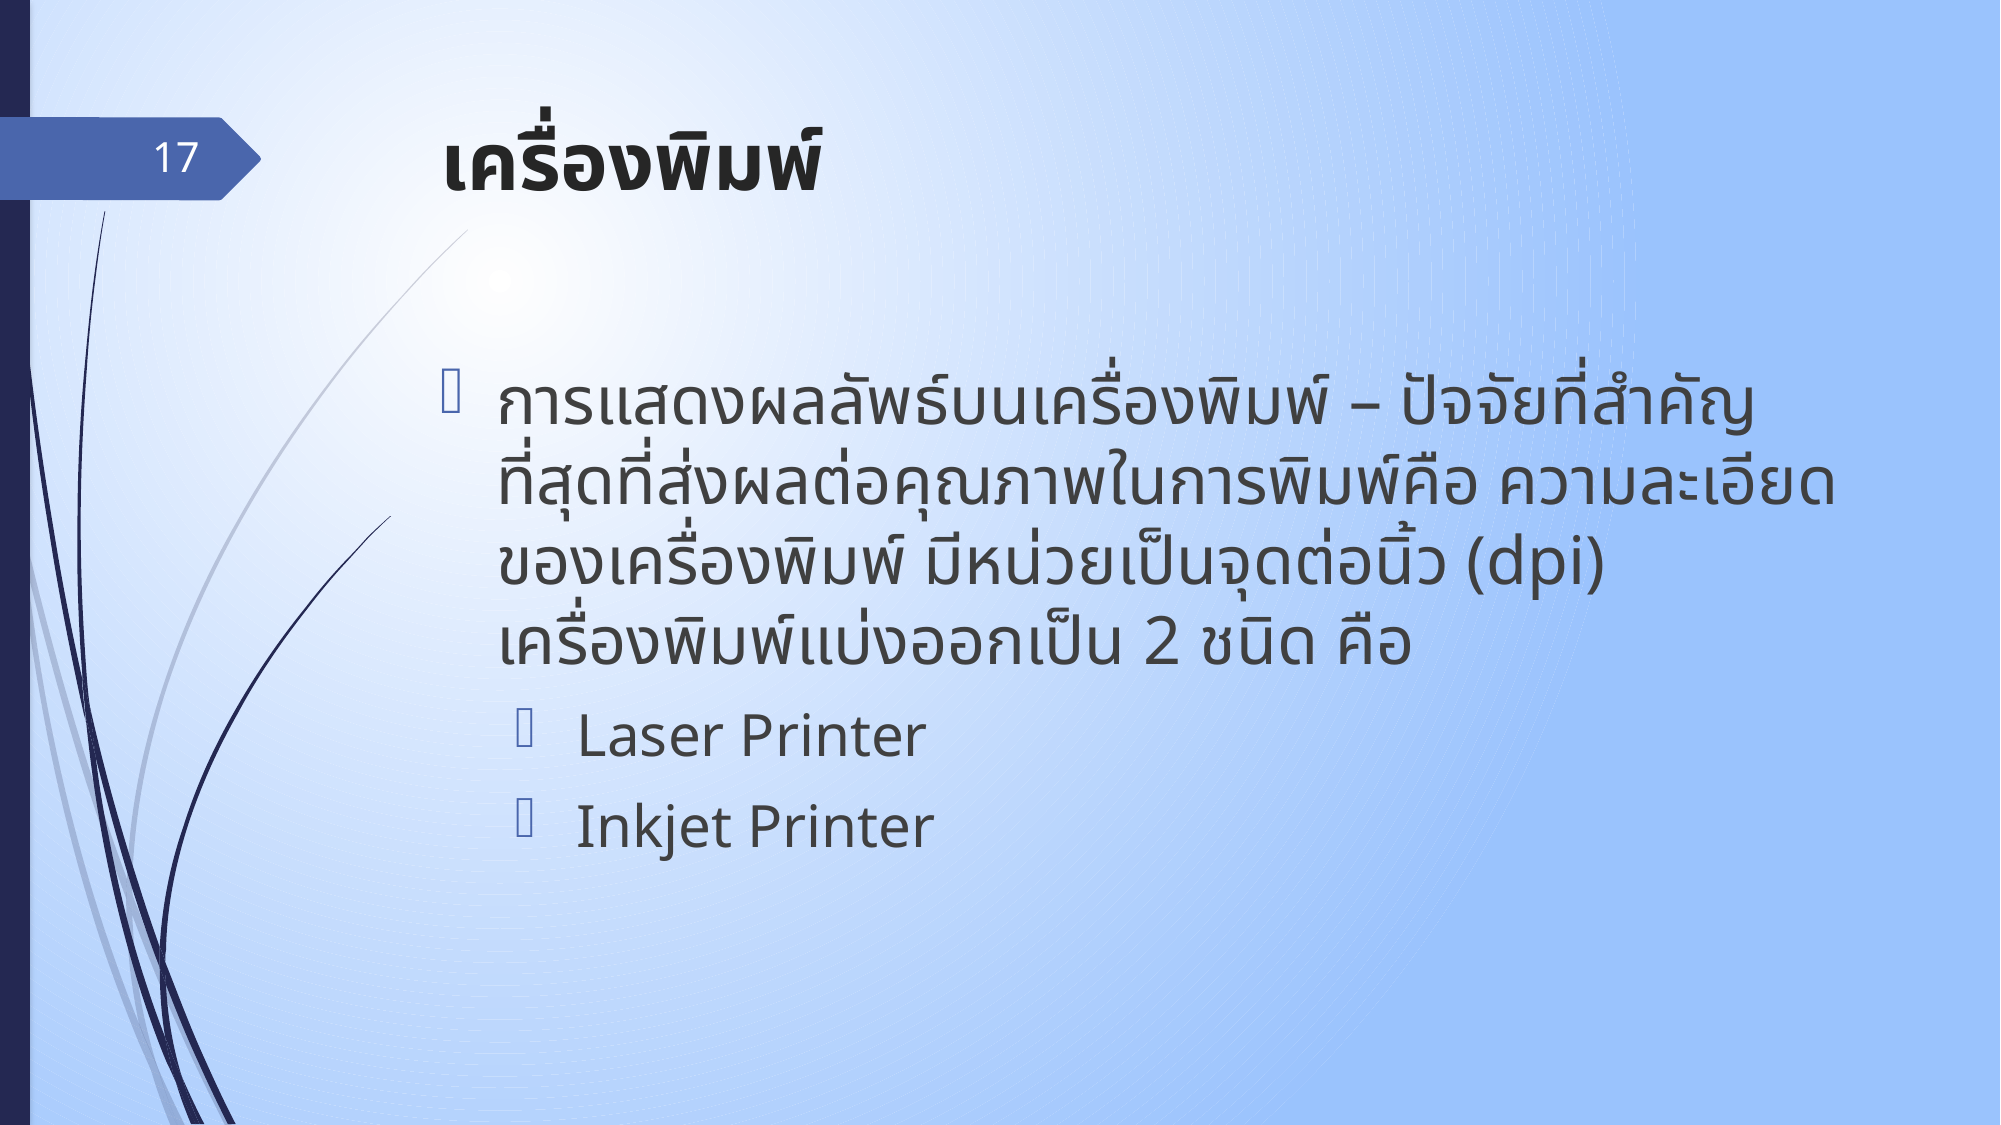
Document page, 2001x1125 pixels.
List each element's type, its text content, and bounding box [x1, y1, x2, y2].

list การแสดงผลลัพธ์บนเครื่องพิมพ์ – ปัจจัยที่สำคัญที่สุดที่ส่งผลต่อคุณภาพในการพิมพ์คือ ความละเอียดของเครื่องพิมพ์ มีหน่วยเป็นจุดต่อนิ้ว (dpi) เครื่องพิมพ์แบ่งออกเป็น 2 ชนิด คือ Laser Printer Inkjet Printer [424, 350, 1888, 970]
slide_number 17 [87, 129, 216, 190]
title เครื่องพิมพ์ [425, 102, 1888, 313]
